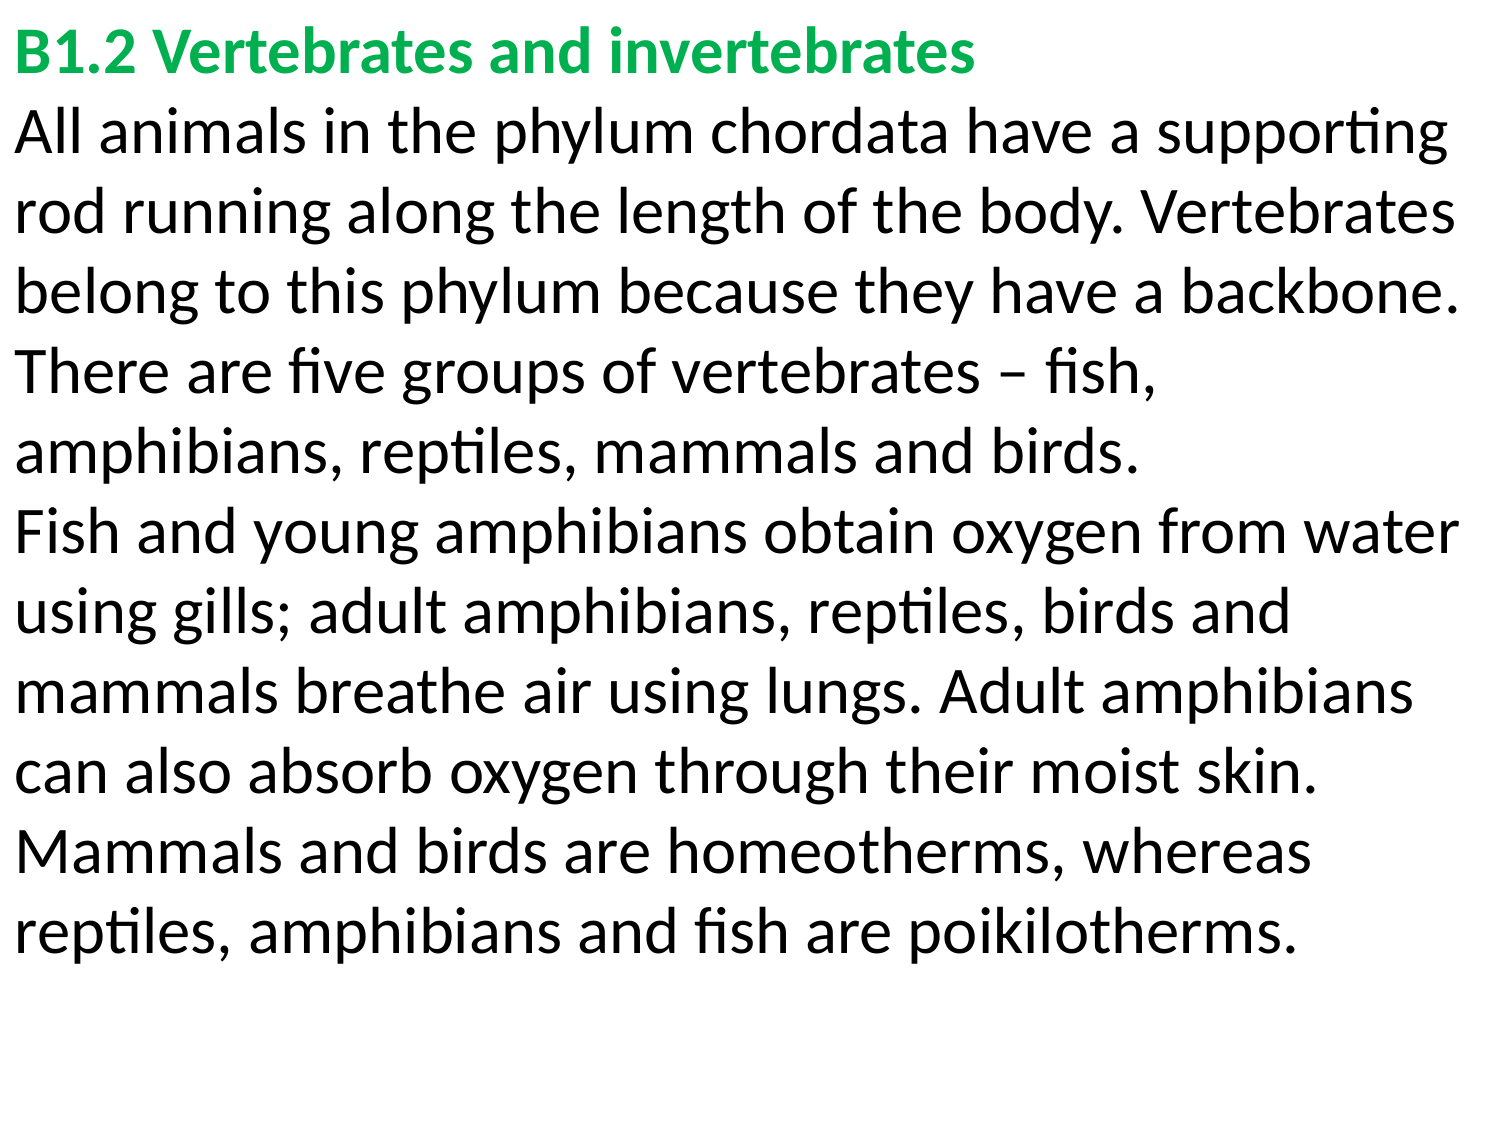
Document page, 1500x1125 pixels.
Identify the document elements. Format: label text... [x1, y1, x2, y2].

text_box B1.2 Vertebrates and invertebrates All animals in the phylum chordata have a supporting rod running along the length of the body. Vertebrates belong to this phylum because they have a backbone. There are five groups of vertebrates – fish, amphibians, reptiles, mammals and birds. Fish and young amphibians obtain oxygen from water using gills; adult amphibians, reptiles, birds and mammals breathe air using lungs. Adult amphibians can also absorb oxygen through their moist skin. Mammals and birds are homeotherms, whereas reptiles, amphibians and fish are poikilotherms. [0, 0, 1500, 975]
